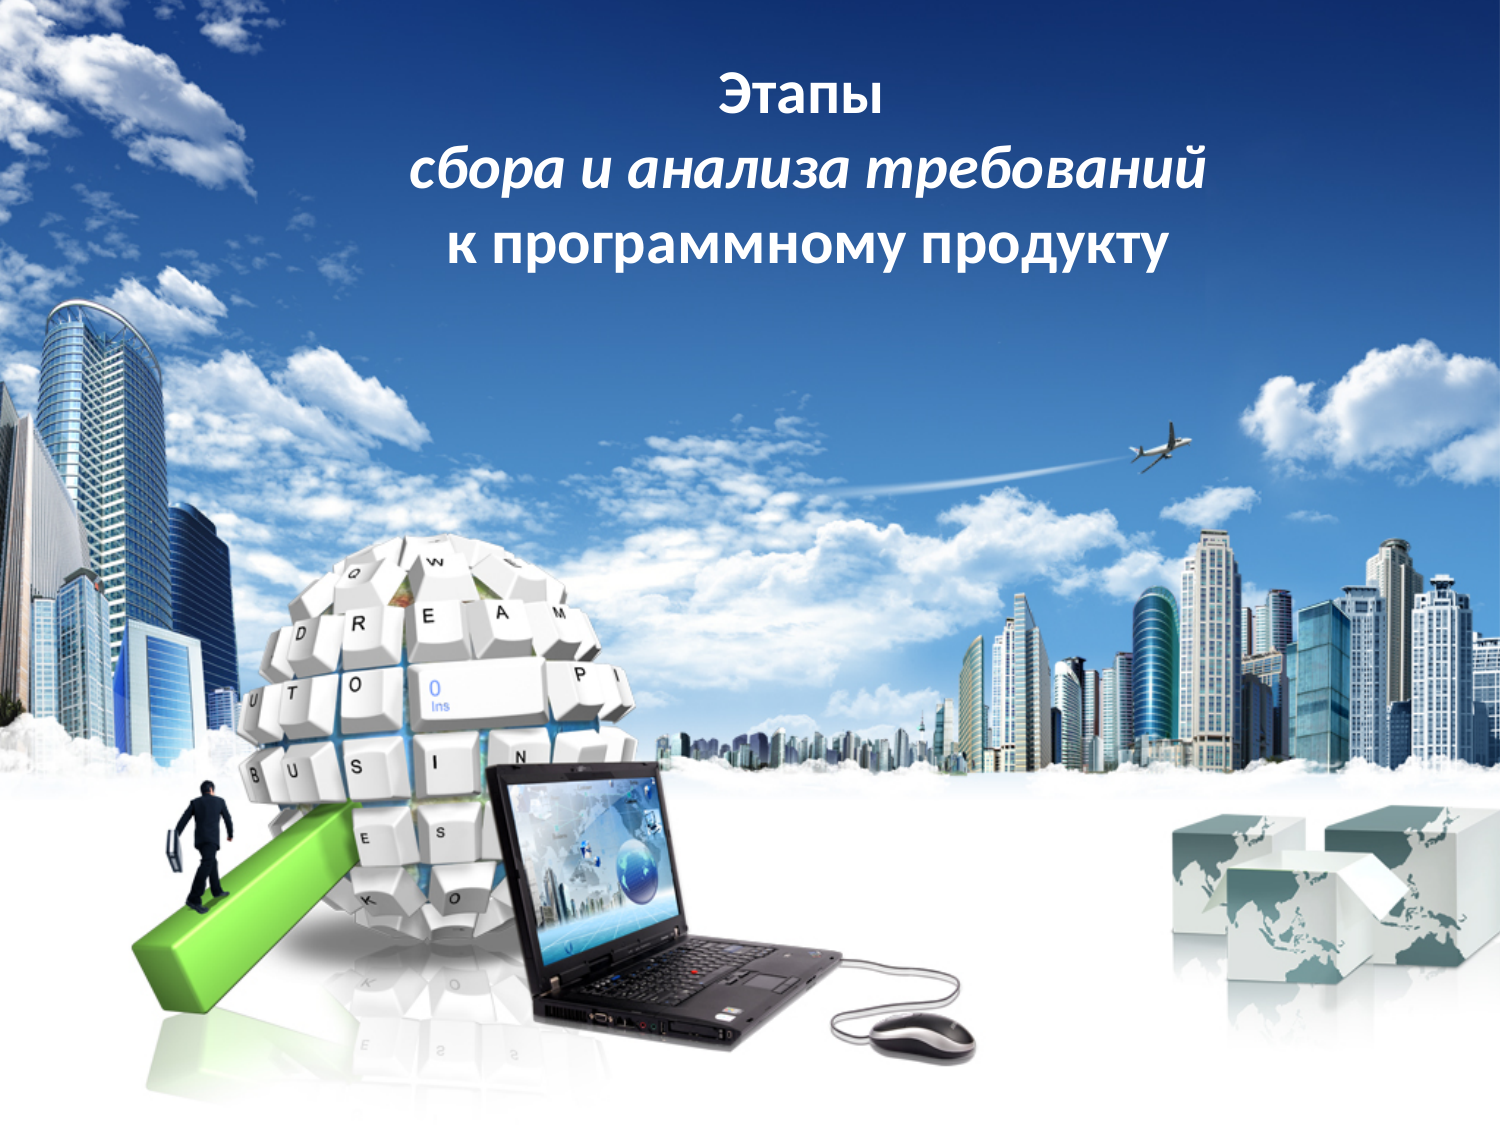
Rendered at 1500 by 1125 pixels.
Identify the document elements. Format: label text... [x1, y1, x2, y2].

picture [0, 0, 1500, 1125]
title Этапы сбора и анализа требований к программному продукту [171, 42, 1447, 284]
